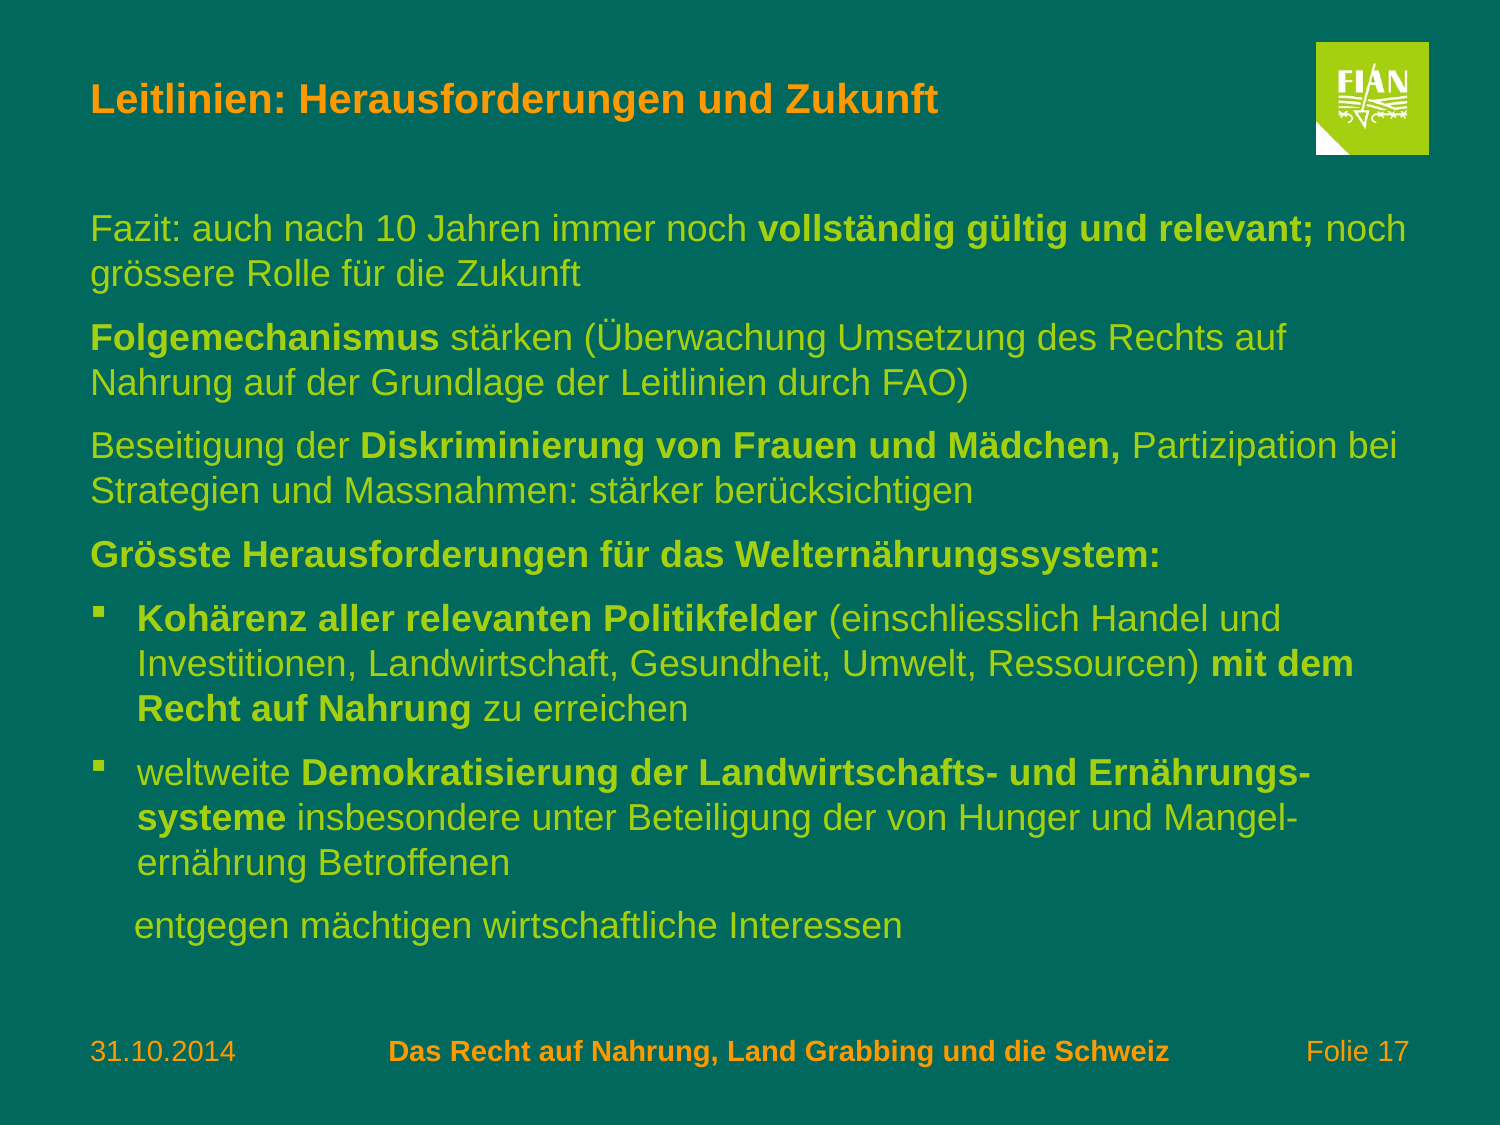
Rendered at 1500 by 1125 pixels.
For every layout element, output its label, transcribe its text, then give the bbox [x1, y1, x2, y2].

slide_number Folie 17 [1246, 1024, 1425, 1103]
picture [1316, 42, 1429, 155]
footer Das Recht auf Nahrung, Land Grabbing und die Schweiz [348, 1024, 1211, 1103]
title Leitlinien: Herausforderungen und Zukunft [75, 45, 1282, 149]
list Fazit: auch nach 10 Jahren immer noch vollständig gültig und relevant; noch grössere Rolle für die Zukunft Folgemechanismus stärken (Überwachung Umsetzung des Rechts auf Nahrung auf der Grundlage der Leitlinien durch FAO) Beseitigung der Diskriminierung von Frauen und Mädchen, Partizipation bei Strategien und Massnahmen: stärker berücksichtigen Grösste Herausforderungen für das Welternährungssystem: Kohärenz aller relevanten Politikfelder (einschliesslich Handel und Investitionen, Landwirtschaft, Gesundheit, Umwelt, Ressourcen) mit dem Recht auf Nahrung zu erreichen weltweite Demokratisierung der Landwirtschafts- und Ernährungs-systeme insbesondere unter Beteiligung der von Hunger und Mangel-ernährung Betroffenen entgegen mächtigen wirtschaftliche Interessen [75, 196, 1425, 1005]
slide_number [75, 1024, 313, 1103]
